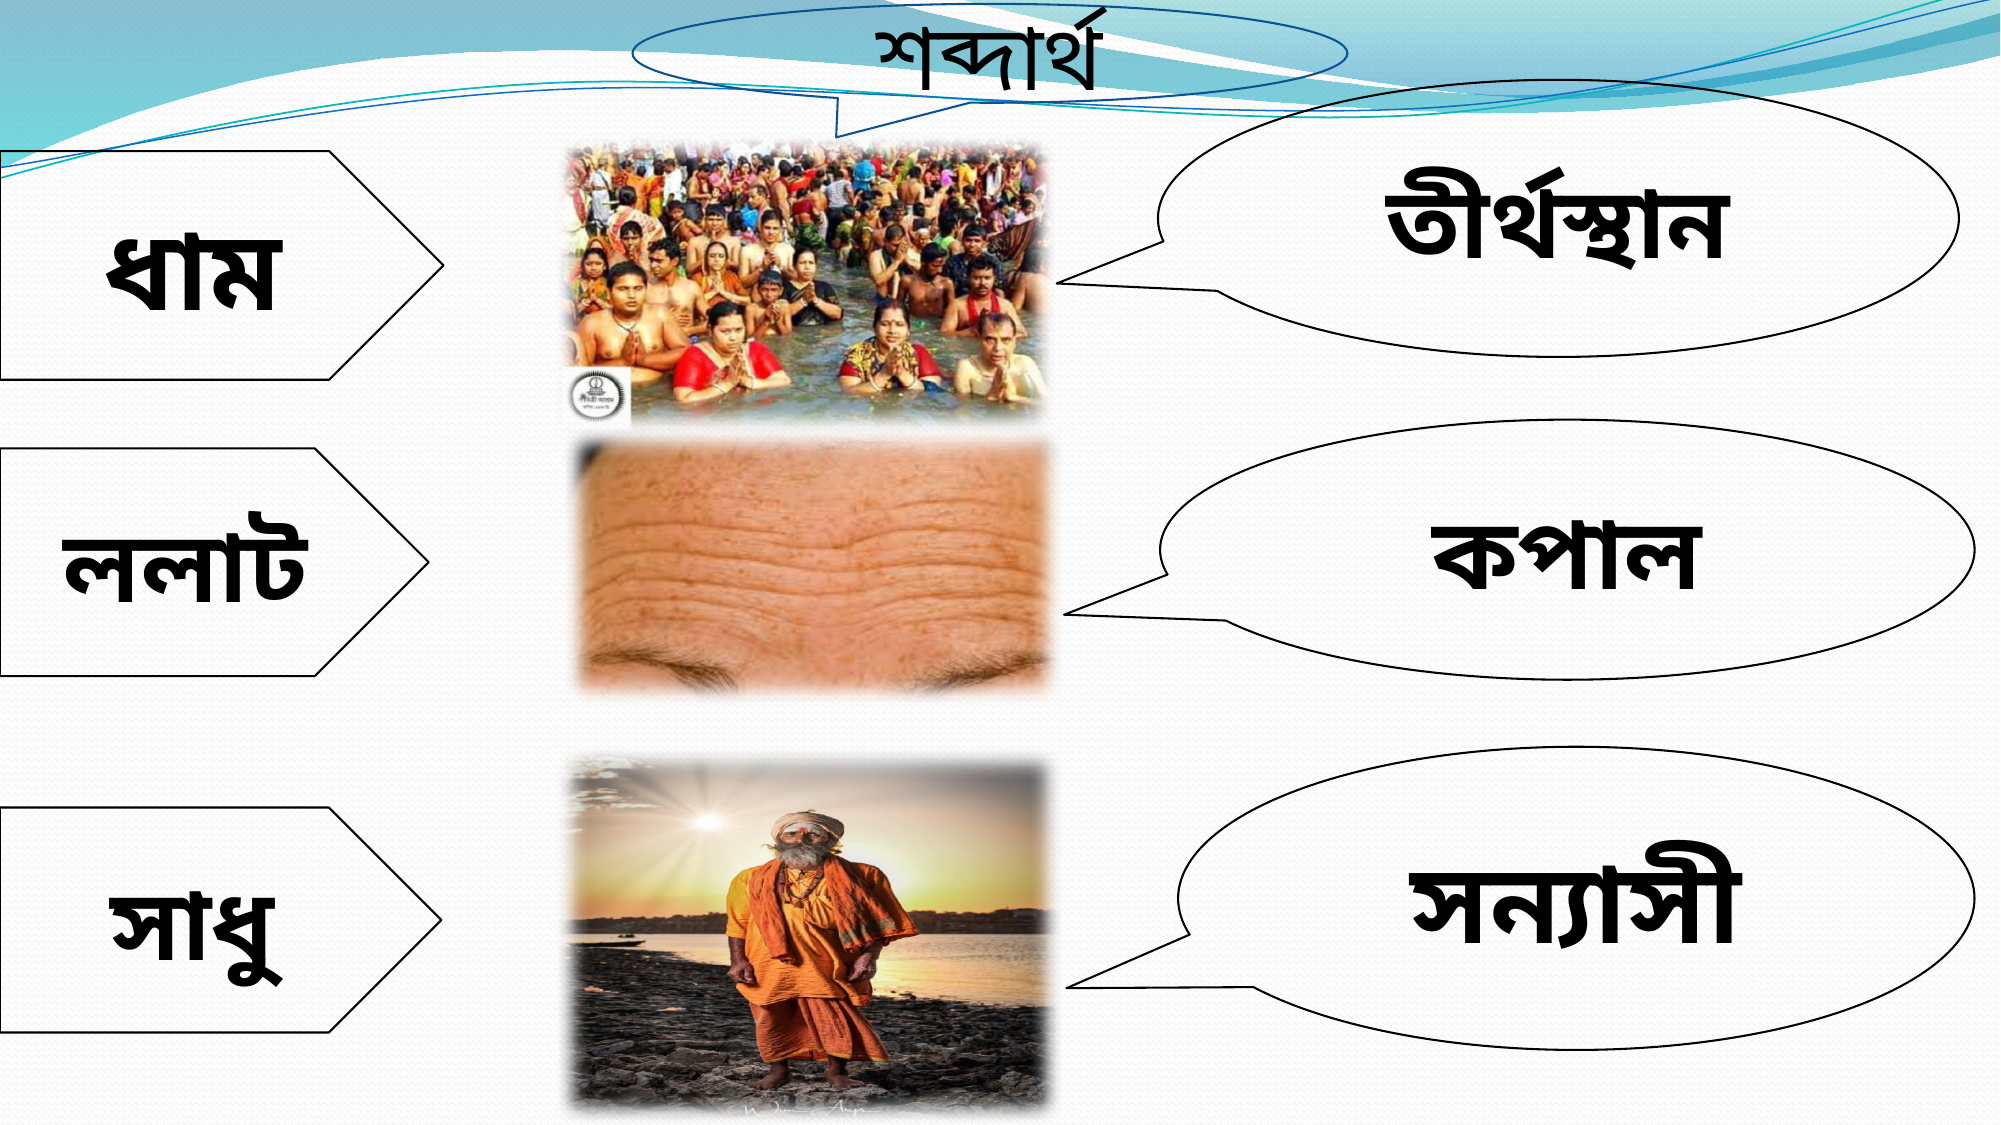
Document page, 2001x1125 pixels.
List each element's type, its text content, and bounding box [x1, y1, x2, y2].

picture [555, 746, 1065, 1125]
text_box সন্যাসী [1071, 744, 1977, 1053]
text_box তীর্থস্থান [1062, 77, 1962, 360]
text_box কপাল [1070, 417, 1977, 682]
picture [555, 133, 1065, 707]
text_box ধাম [0, 148, 446, 382]
text_box শব্দার্থ [630, 1, 1350, 133]
text_box সাধু [0, 805, 444, 1035]
text_box ললাট [0, 446, 431, 679]
